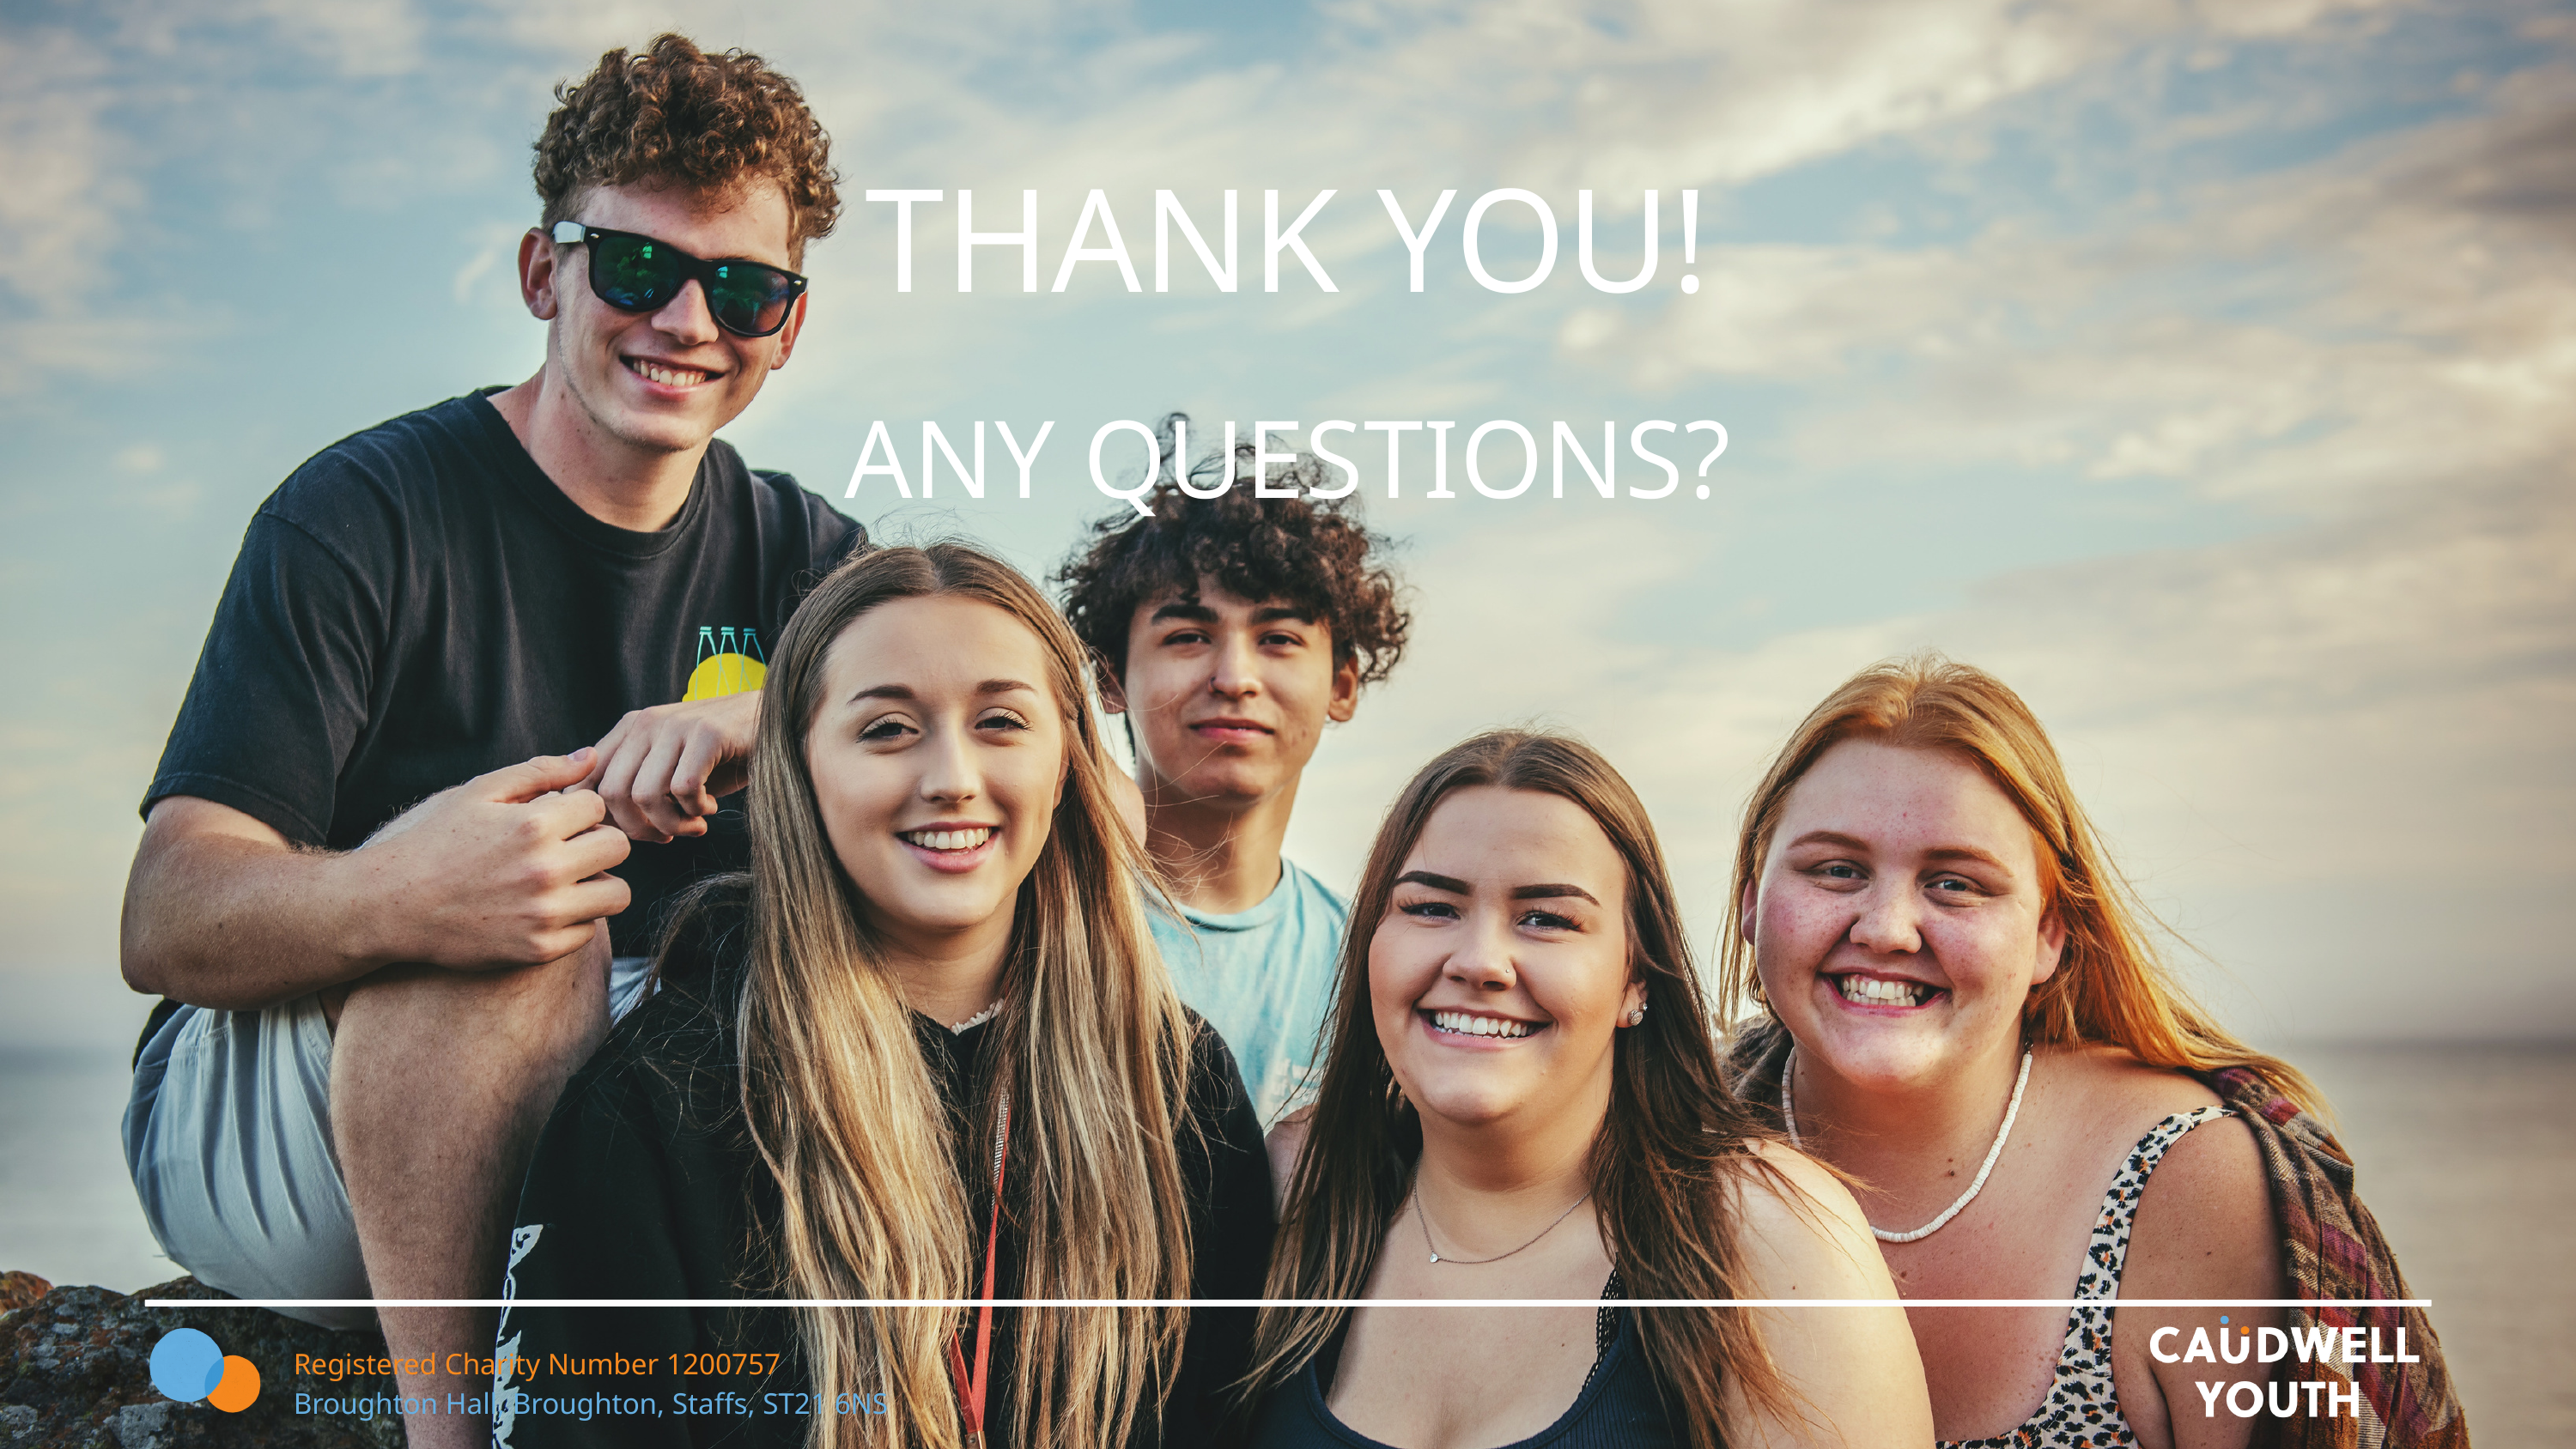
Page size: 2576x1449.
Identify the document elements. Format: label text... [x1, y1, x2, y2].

text_box Registered Charity Number 1200757 Broughton Hall, Broughton, Staffs, ST21 6NS [293, 1300, 923, 1421]
text_box ANY QUESTIONS? [782, 369, 1794, 520]
text_box THANK YOU! [624, 120, 1951, 321]
text_box [2148, 1314, 2432, 1433]
text_box [0, 0, 2576, 1449]
text_box [117, 1286, 291, 1449]
text_box [923, 1300, 2432, 1307]
